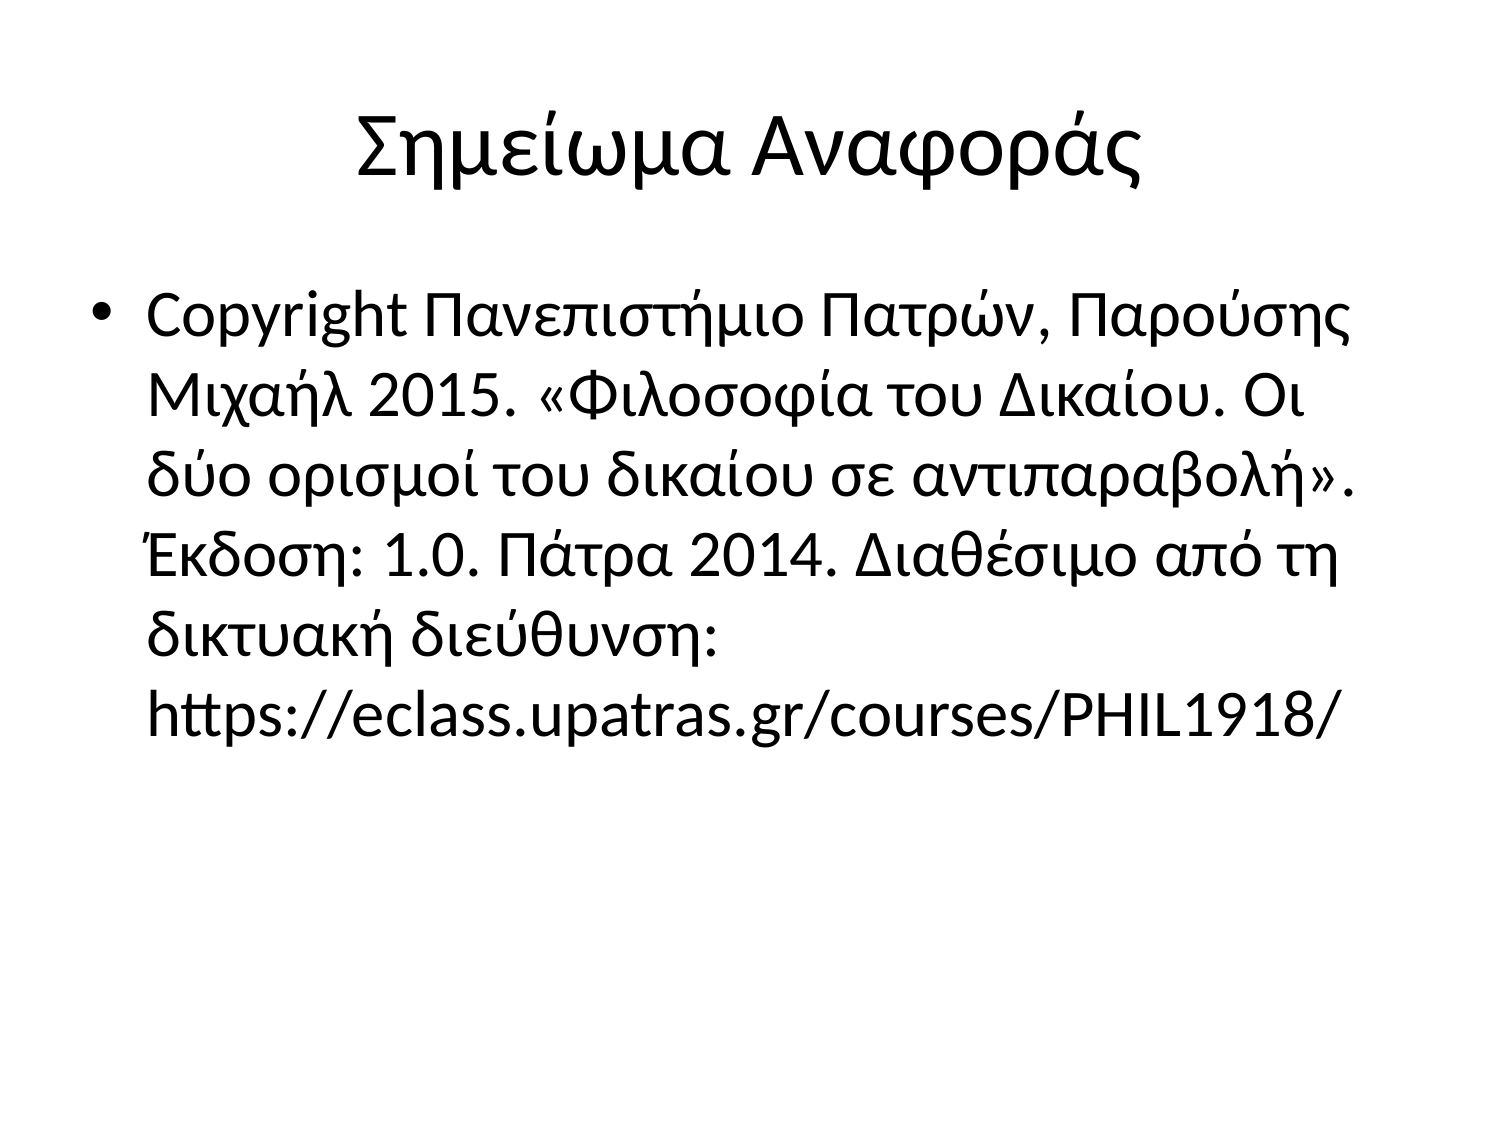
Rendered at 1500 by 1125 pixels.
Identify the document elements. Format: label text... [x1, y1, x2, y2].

title Σημείωμα Αναφοράς [75, 45, 1425, 233]
list Copyright Πανεπιστήμιο Πατρών, Παρούσης Μιχαήλ 2015. «Φιλοσοφία του Δικαίου. Οι δύο ορισμοί του δικαίου σε αντιπαραβολή». Έκδοση: 1.0. Πάτρα 2014. Διαθέσιμο από τη δικτυακή διεύθυνση: https://eclass.upatras.gr/courses/PHIL1918/ [75, 262, 1425, 1005]
